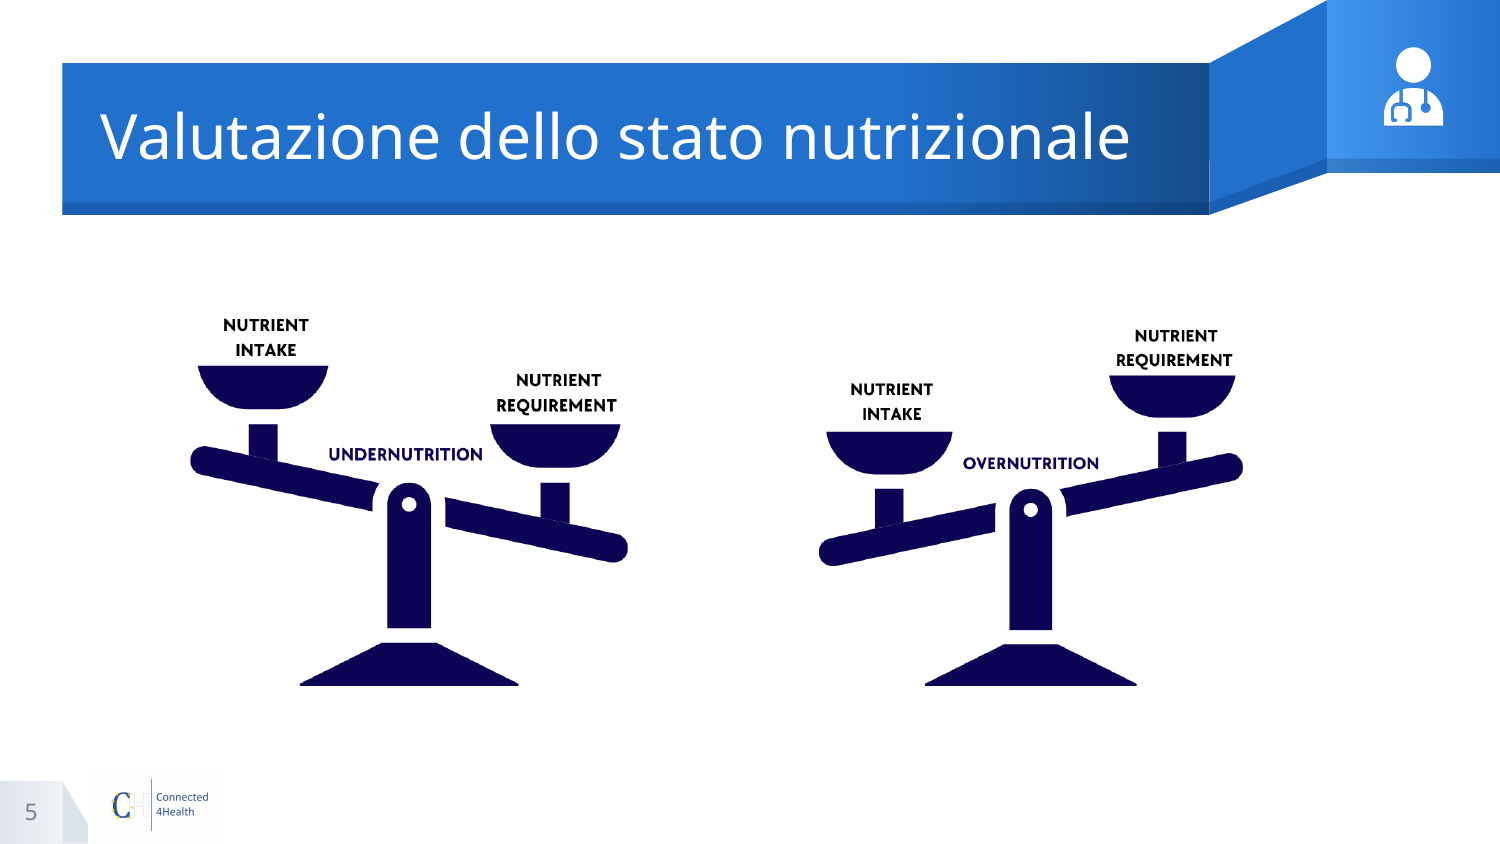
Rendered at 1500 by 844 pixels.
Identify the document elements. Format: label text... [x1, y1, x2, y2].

picture [796, 306, 1353, 686]
picture [88, 769, 220, 844]
slide_number 5 [0, 781, 63, 844]
title Valutazione dello stato nutrizionale [100, 64, 1210, 215]
picture [64, 315, 741, 686]
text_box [1383, 47, 1444, 126]
